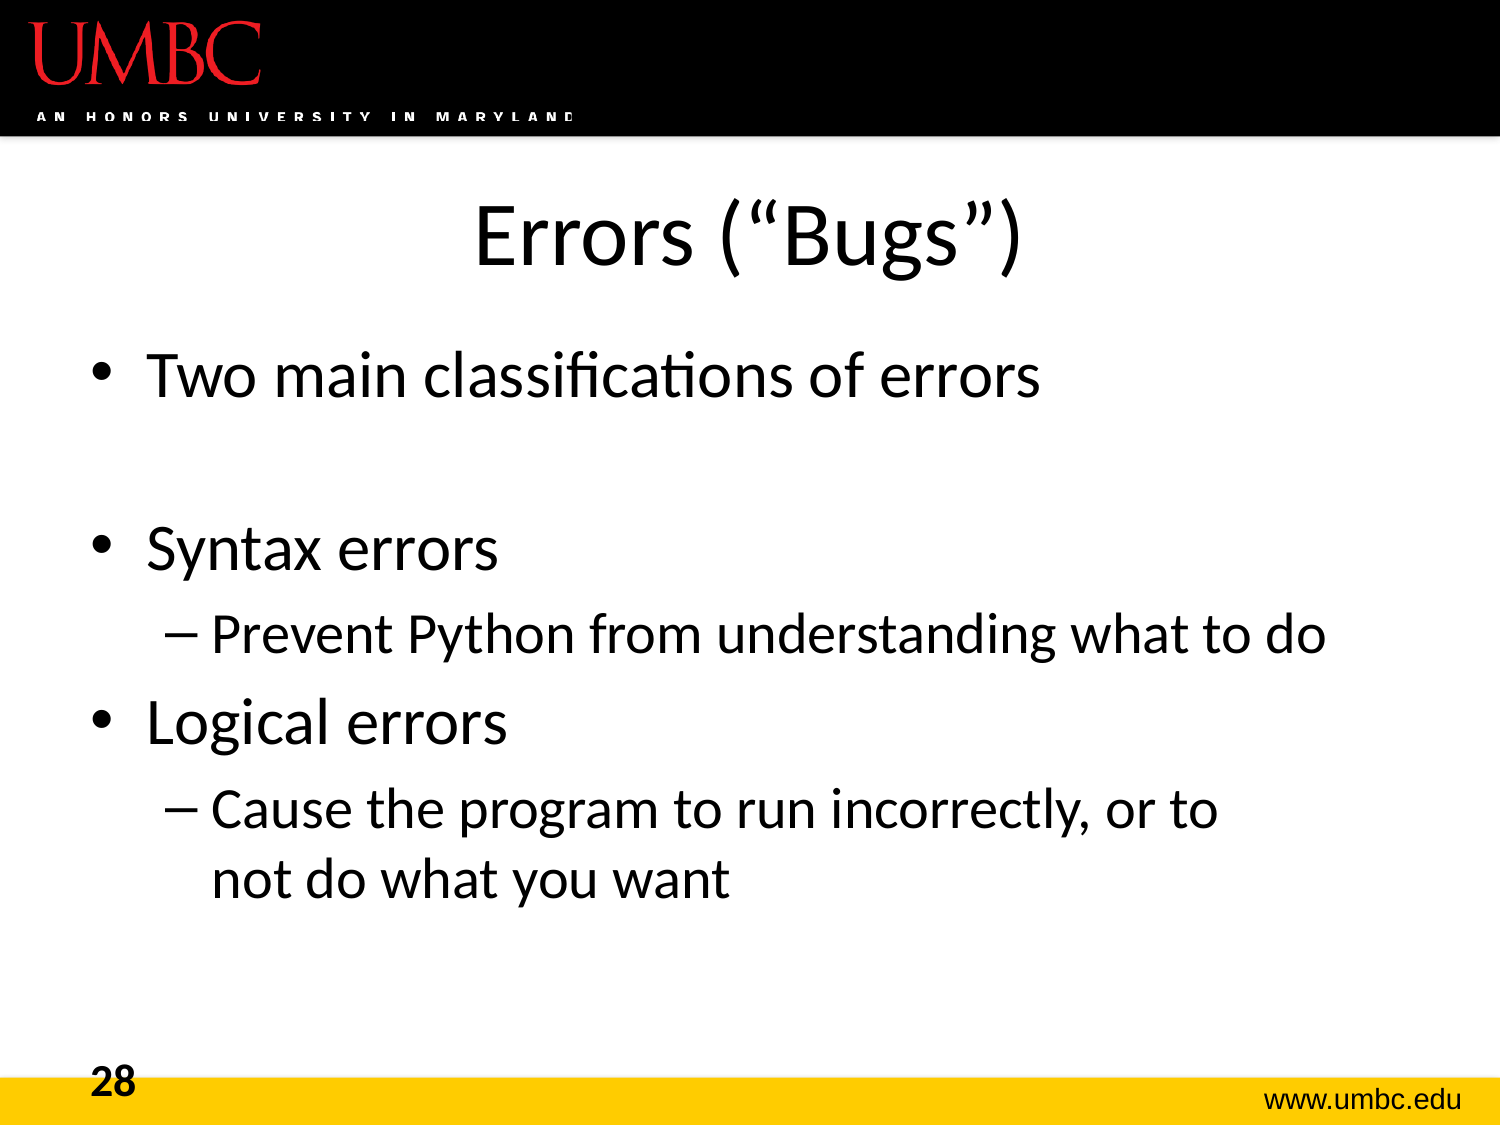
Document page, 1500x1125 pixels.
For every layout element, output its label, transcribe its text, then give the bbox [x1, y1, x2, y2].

title Errors (“Bugs”) [75, 135, 1425, 323]
slide_number 28 [75, 1042, 425, 1103]
list Two main classifications of errors Syntax errors Prevent Python from understanding what to do Logical errors Cause the program to run incorrectly, or to not do what you want [75, 323, 1425, 1005]
